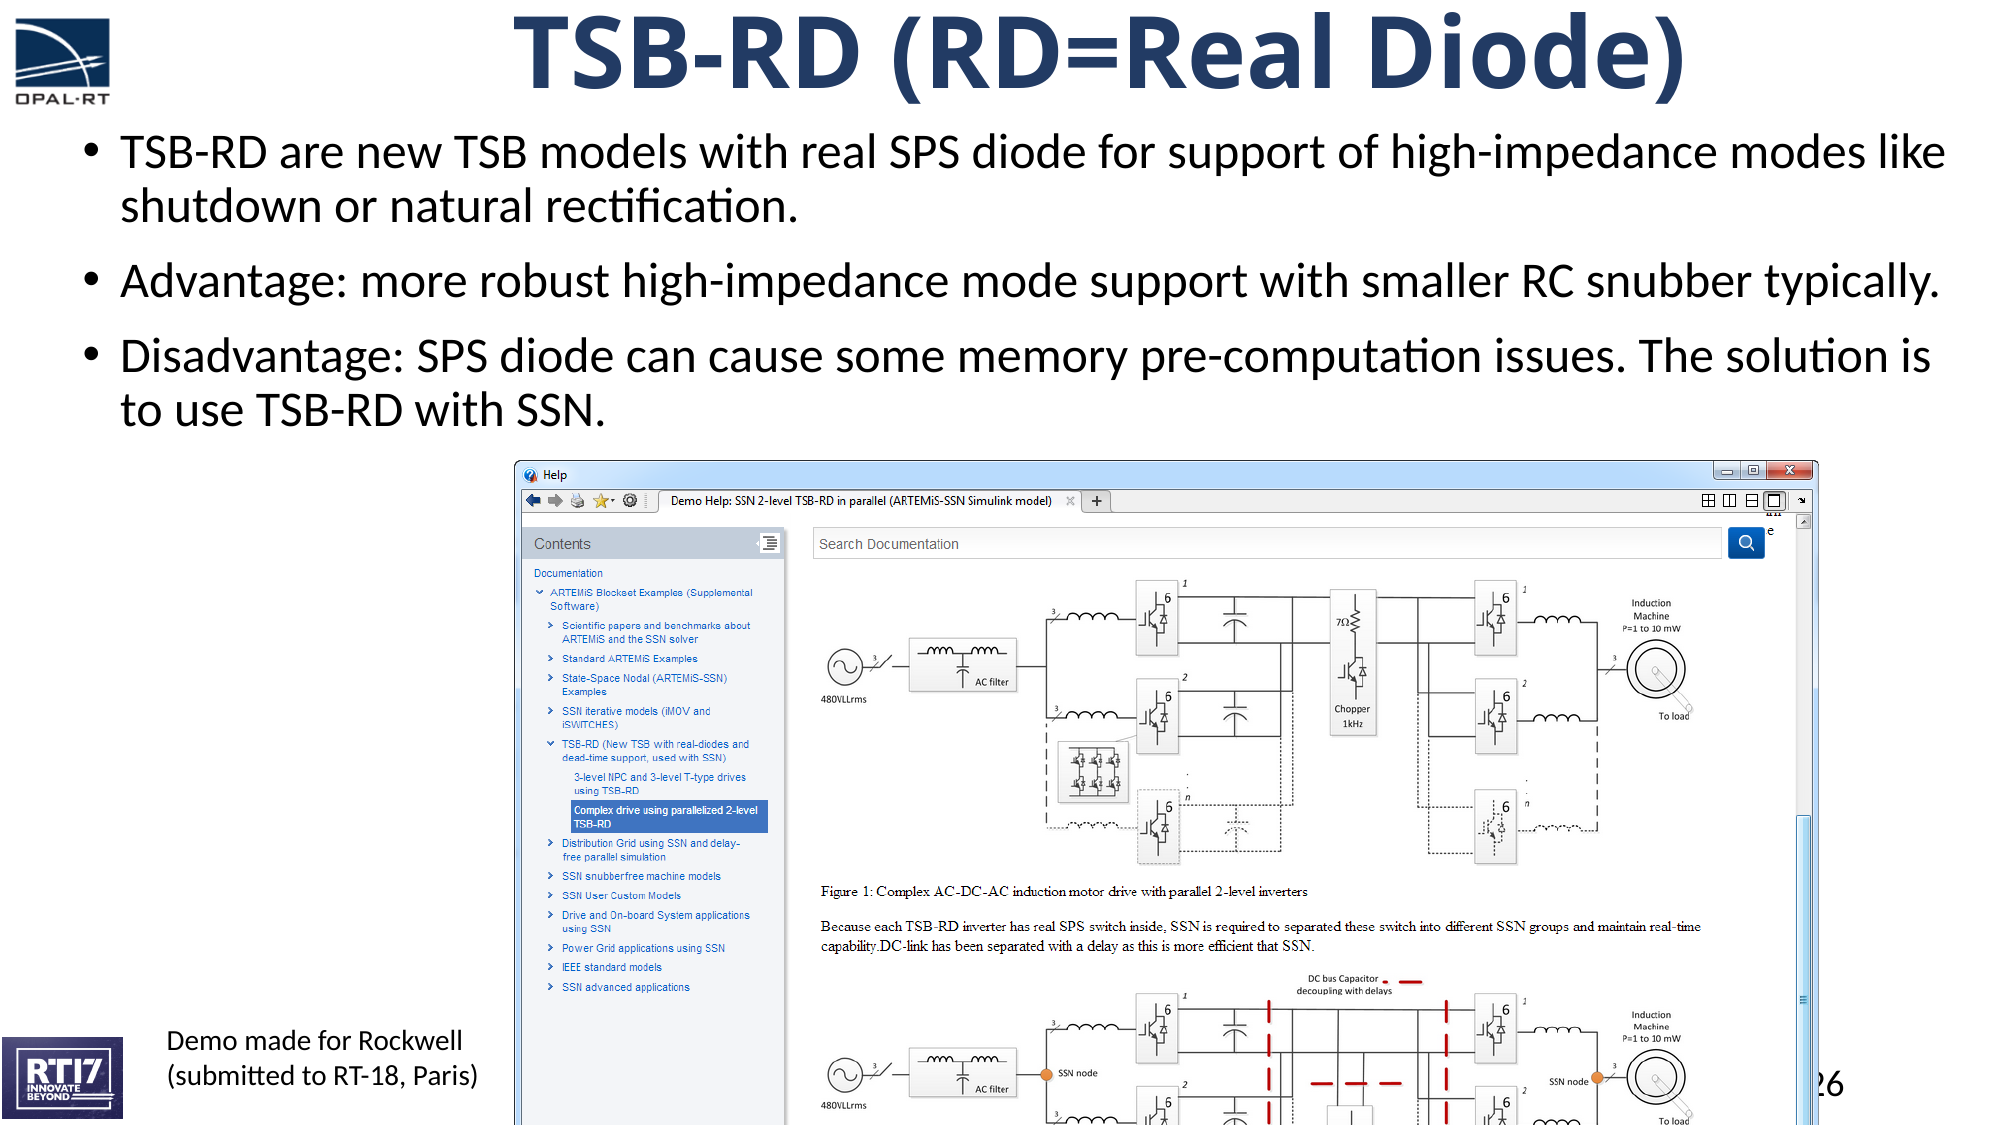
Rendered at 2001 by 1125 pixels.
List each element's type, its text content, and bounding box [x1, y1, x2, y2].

picture [11, 15, 113, 108]
text_box Demo made for Rockwell (submitted to RT-18, Paris) [151, 1013, 494, 1099]
picture [2, 1037, 123, 1119]
picture [514, 460, 1819, 1125]
text_box TSB-RD (RD=Real Diode) [497, 9, 1737, 104]
list TSB-RD are new TSB models with real SPS diode for support of high-impedance modes like shutdown or natural rectification. Advantage: more robust high-impedance mode support with smaller RC snubber typically. Disadvantage: SPS diode can cause some memory pre-computation issues. The solution is to use TSB-RD with SSN. [52, 117, 1979, 648]
